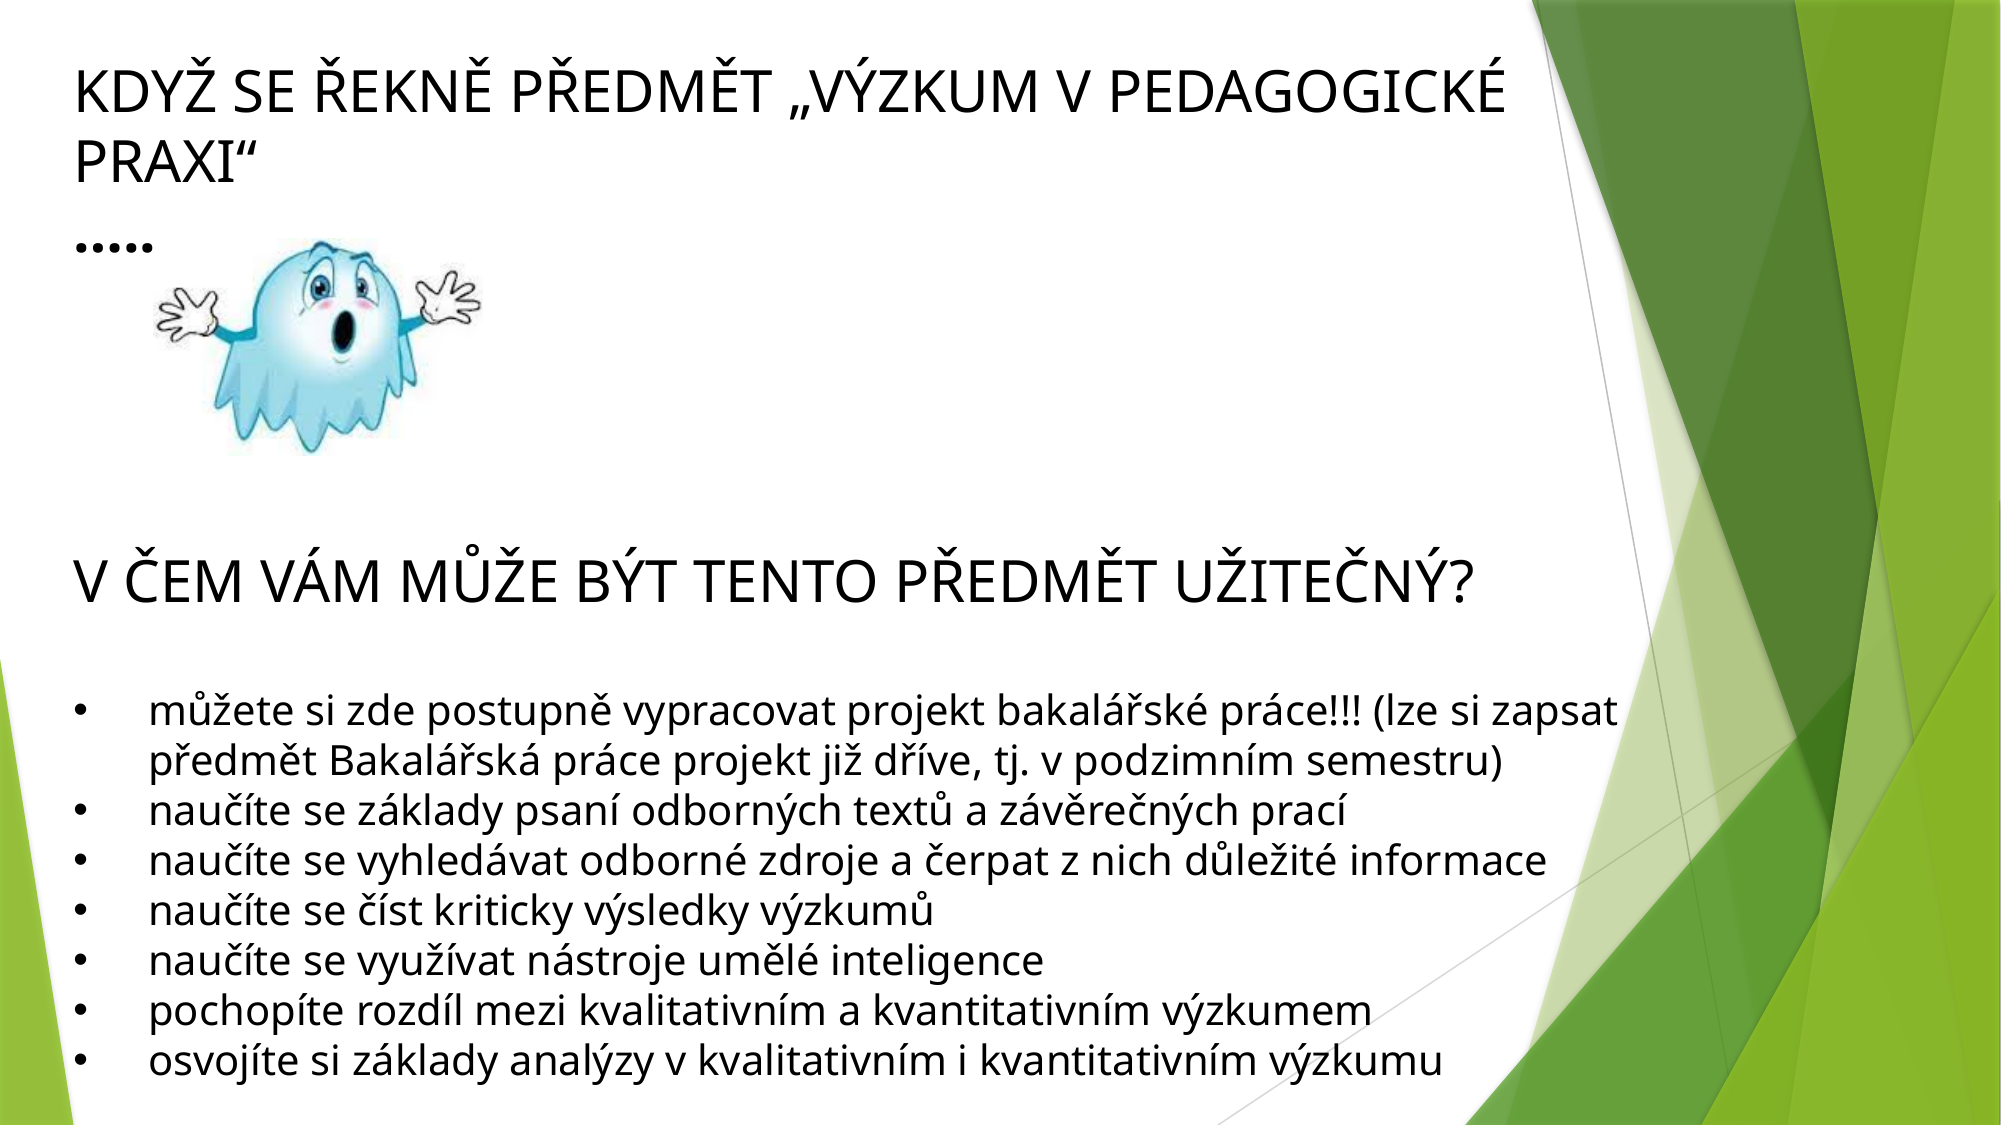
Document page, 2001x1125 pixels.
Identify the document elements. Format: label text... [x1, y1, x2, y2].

text_box KDYŽ SE ŘEKNĚ PŘEDMĚT „VÝZKUM V PEDAGOGICKÉ PRAXI“ ….. V ČEM VÁM MŮŽE BÝT TENTO PŘEDMĚT UŽITEČNÝ? můžete si zde postupně vypracovat projekt bakalářské práce!!! (lze si zapsat předmět Bakalářská práce projekt již dříve, tj. v podzimním semestru) naučíte se základy psaní odborných textů a závěrečných prací naučíte se vyhledávat odborné zdroje a čerpat z nich důležité informace naučíte se číst kriticky výsledky výzkumů naučíte se využívat nástroje umělé inteligence pochopíte rozdíl mezi kvalitativním a kvantitativním výzkumem osvojíte si základy analýzy v kvalitativním i kvantitativním výzkumu [58, 46, 1682, 1125]
picture [152, 238, 484, 457]
